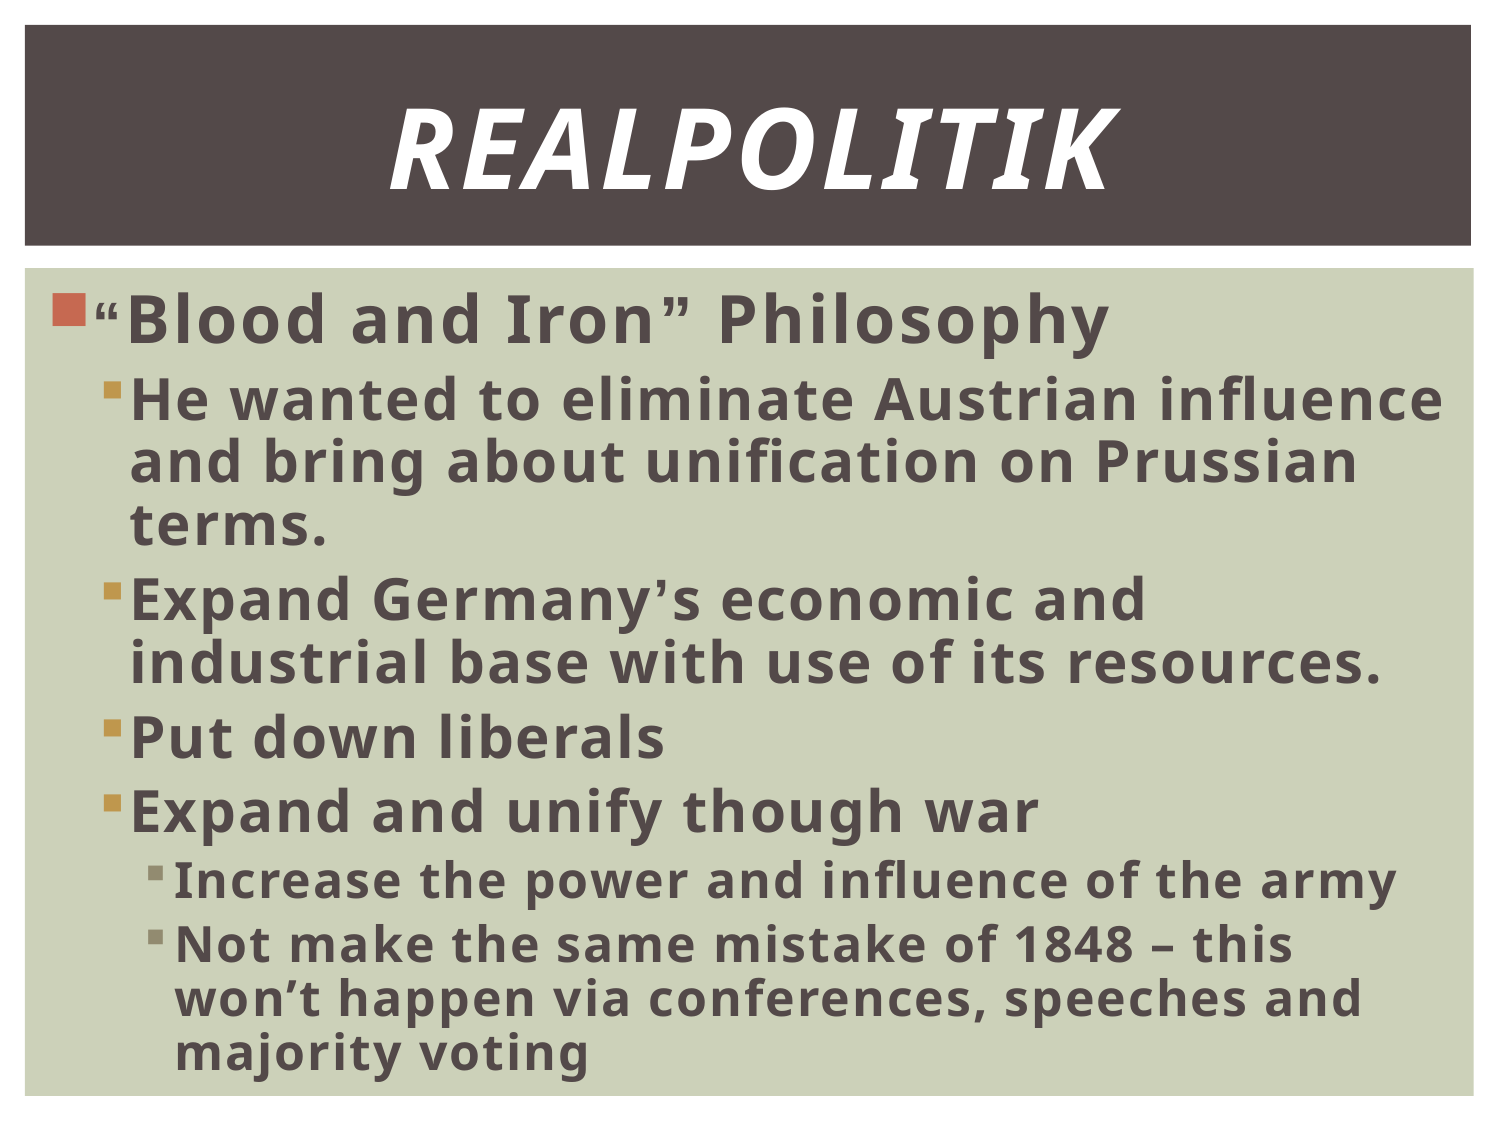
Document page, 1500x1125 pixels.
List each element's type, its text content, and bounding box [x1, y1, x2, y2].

list “Blood and Iron” Philosophy He wanted to eliminate Austrian influence and bring about unification on Prussian terms. Expand Germany’s economic and industrial base with use of its resources. Put down liberals Expand and unify though war Increase the power and influence of the army Not make the same mistake of 1848 – this won’t happen via conferences, speeches and majority voting [24, 278, 1473, 1106]
title Realpolitik [62, 58, 1438, 232]
